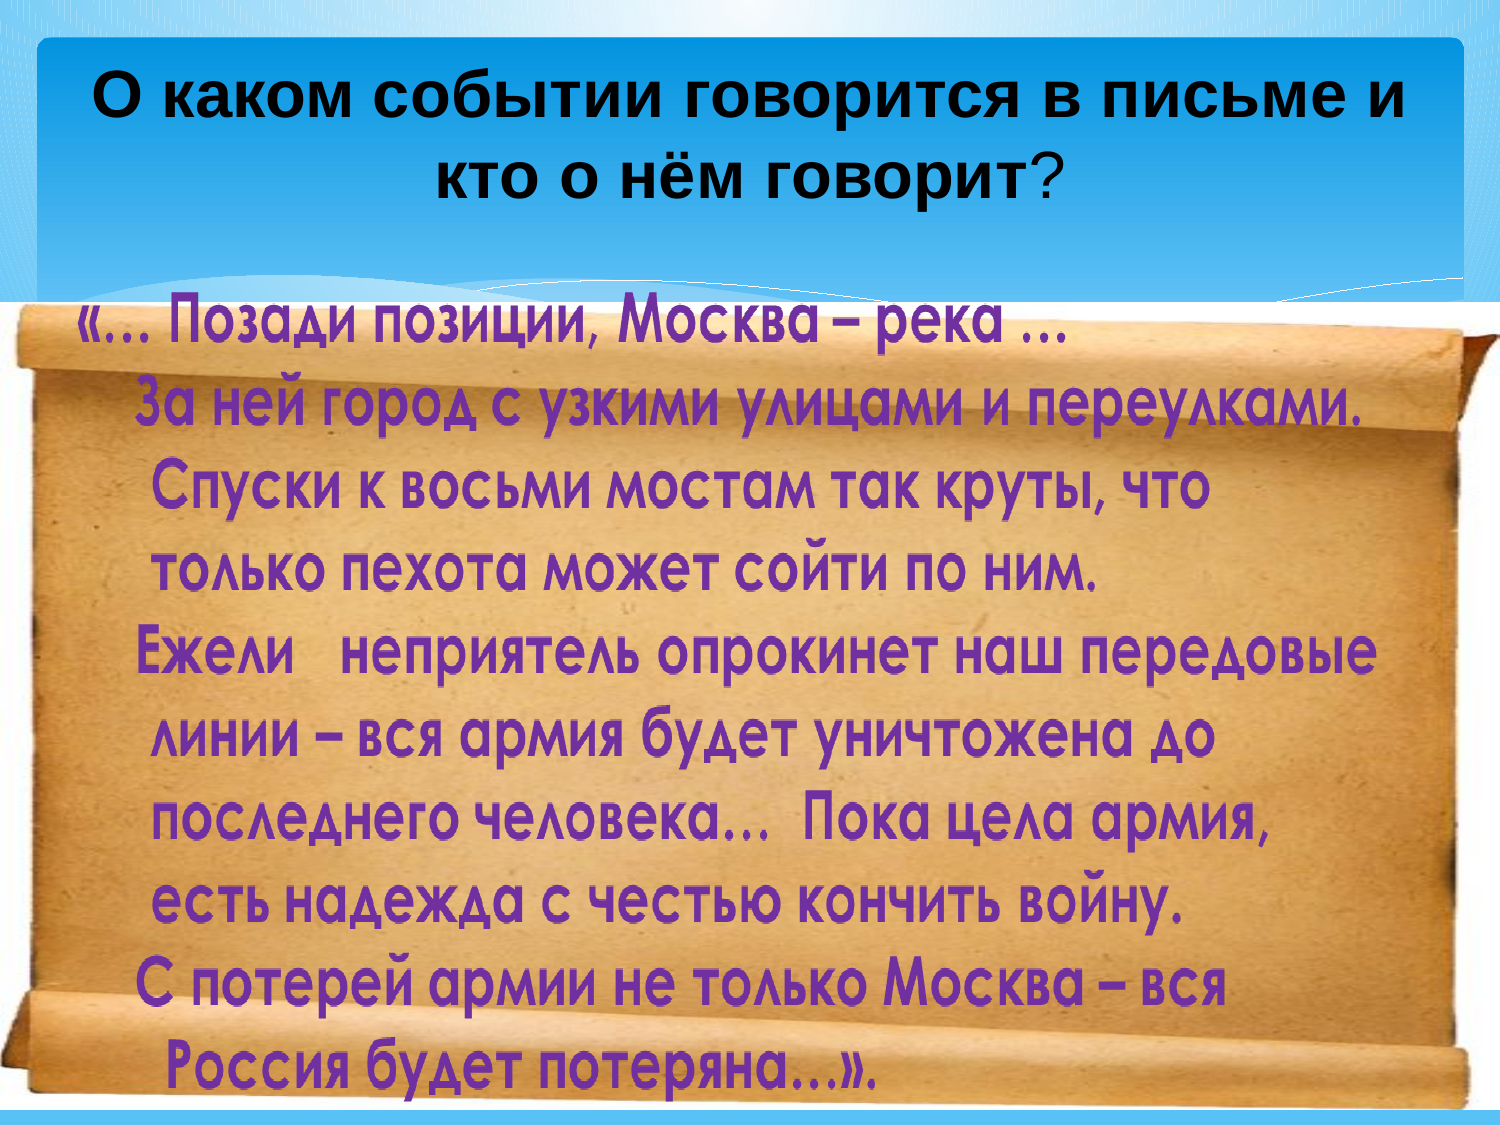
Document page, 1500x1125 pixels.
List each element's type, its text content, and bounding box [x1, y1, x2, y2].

title О каком событии говорится в письме и кто о нём говорит? [41, 42, 1459, 220]
picture [0, 254, 1500, 1125]
